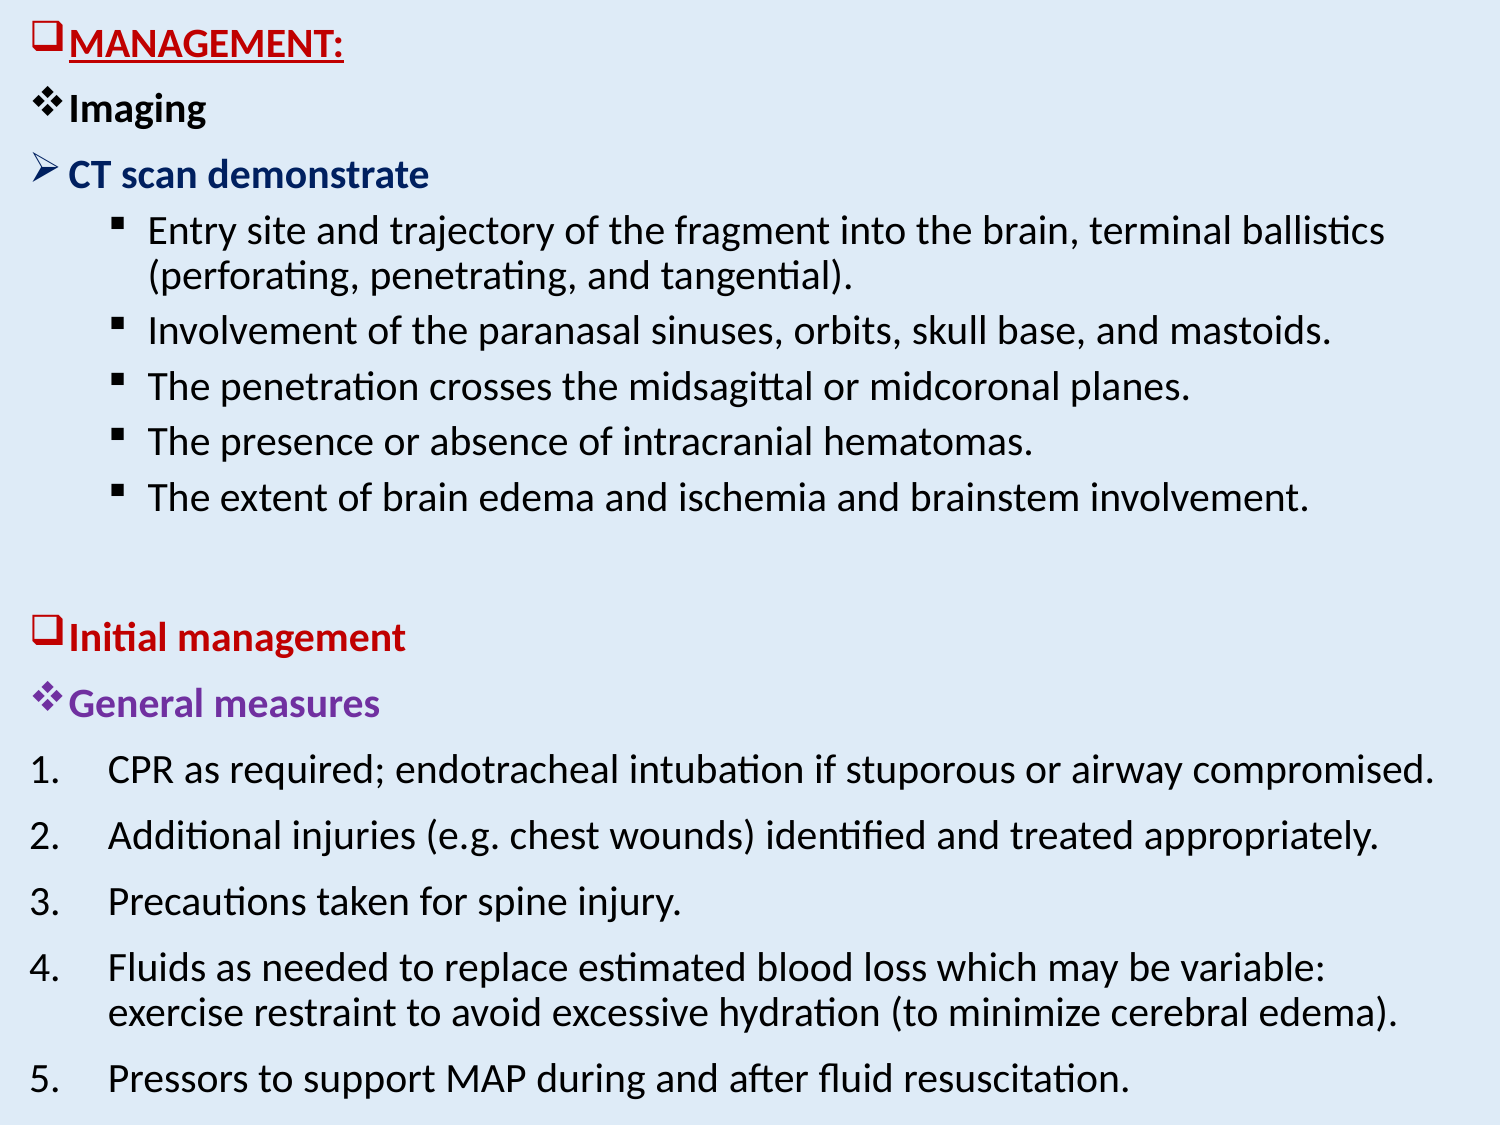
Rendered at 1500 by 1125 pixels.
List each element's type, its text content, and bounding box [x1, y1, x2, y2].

list MANAGEMENT: Imaging CT scan demonstrate Entry site and trajectory of the fragment into the brain, terminal ballistics (perforating, penetrating, and tangential). Involvement of the paranasal sinuses, orbits, skull base, and mastoids. The penetration crosses the midsagittal or midcoronal planes. The presence or absence of intracranial hematomas. The extent of brain edema and ischemia and brainstem involvement. Initial management General measures CPR as required; endotracheal intubation if stuporous or airway compromised. Additional injuries (e.g. chest wounds) identified and treated appropriately. Precautions taken for spine injury. Fluids as needed to replace estimated blood loss which may be variable: exercise restraint to avoid excessive hydration (to minimize cerebral edema). Pressors to support MAP during and after fluid resuscitation. [14, 13, 1487, 1112]
